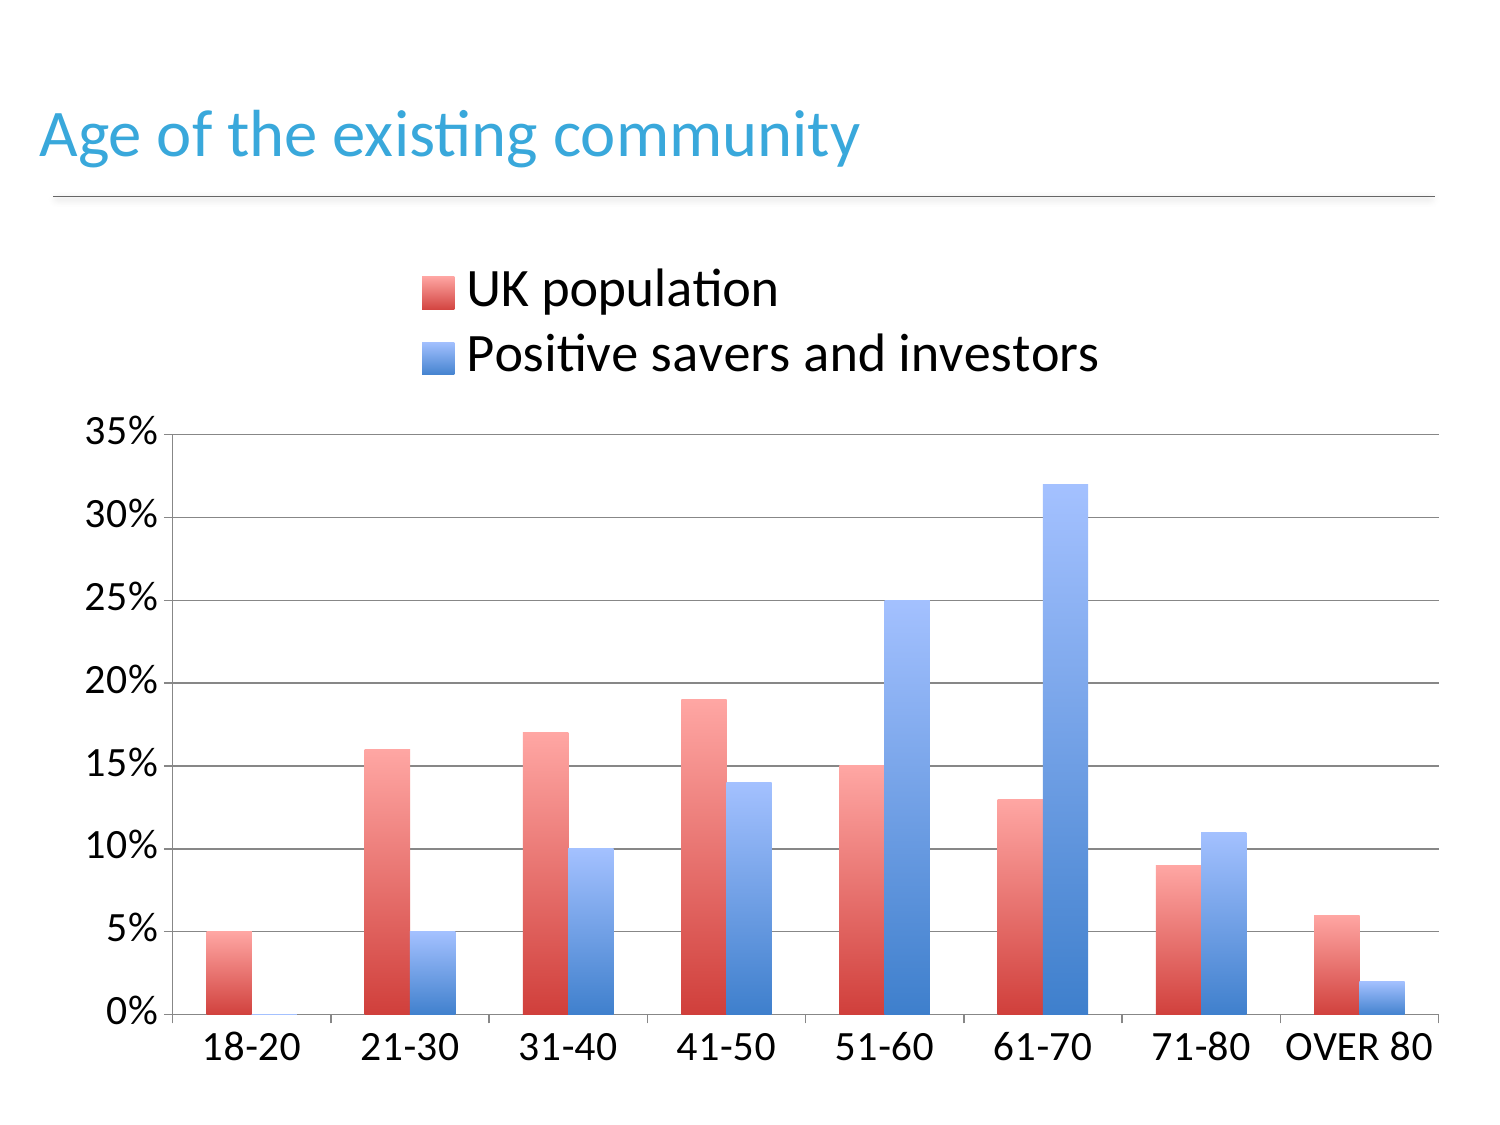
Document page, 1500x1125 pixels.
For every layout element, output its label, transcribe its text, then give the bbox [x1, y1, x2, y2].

chart [55, 243, 1468, 1089]
title Age of the existing community [24, 70, 1375, 189]
